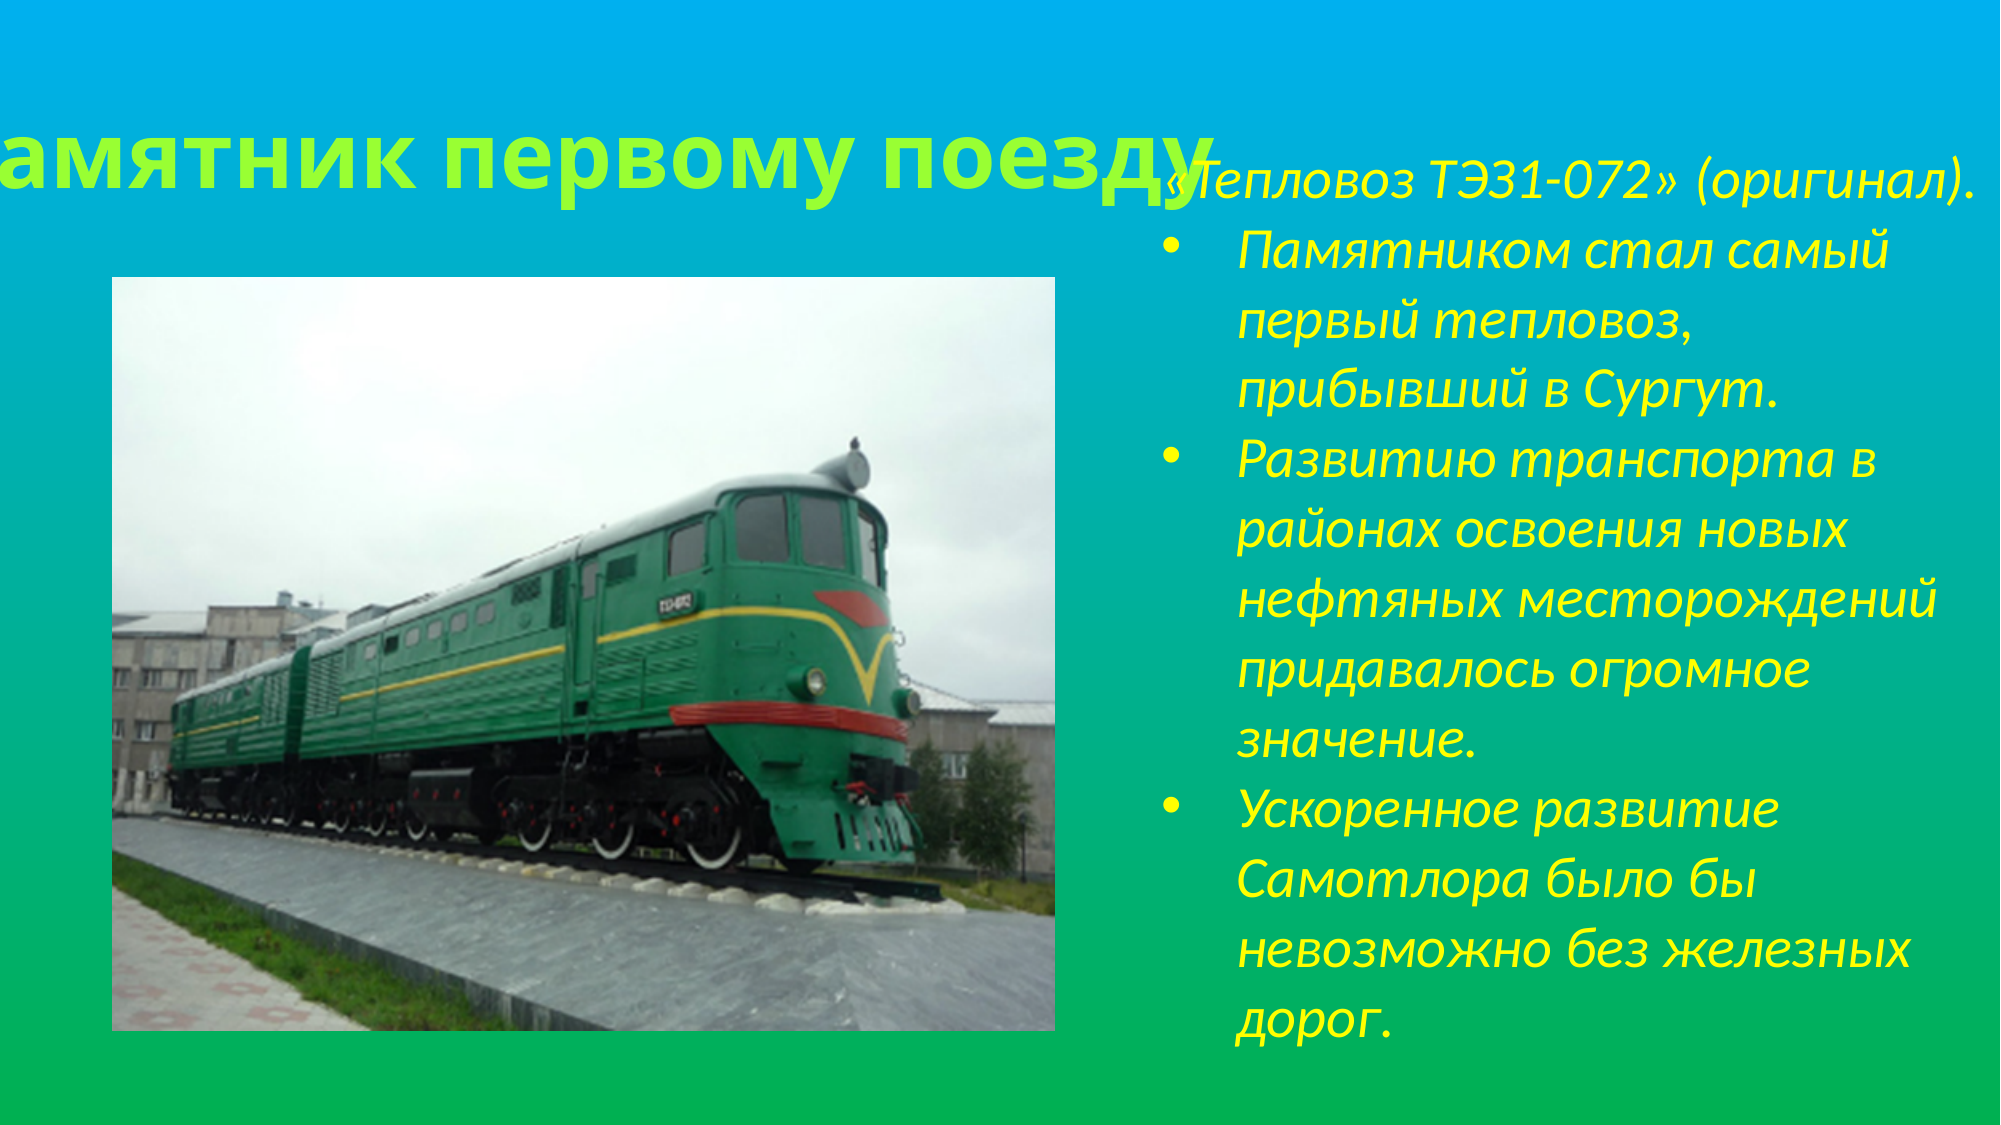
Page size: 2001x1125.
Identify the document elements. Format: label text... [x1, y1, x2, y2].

title Памятник первому поезду [0, 50, 1446, 268]
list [112, 277, 1055, 1031]
text_box «Тепловоз ТЭЗ1-072» (оригинал). Памятником стал самый первый тепловоз, прибывший в Сургут. Развитию транспорта в районах освоения новых нефтяных месторождений придавалось огромное значение. Ускоренное развитие Самотлора было бы невозможно без железных дорог. [1146, 132, 2000, 1057]
